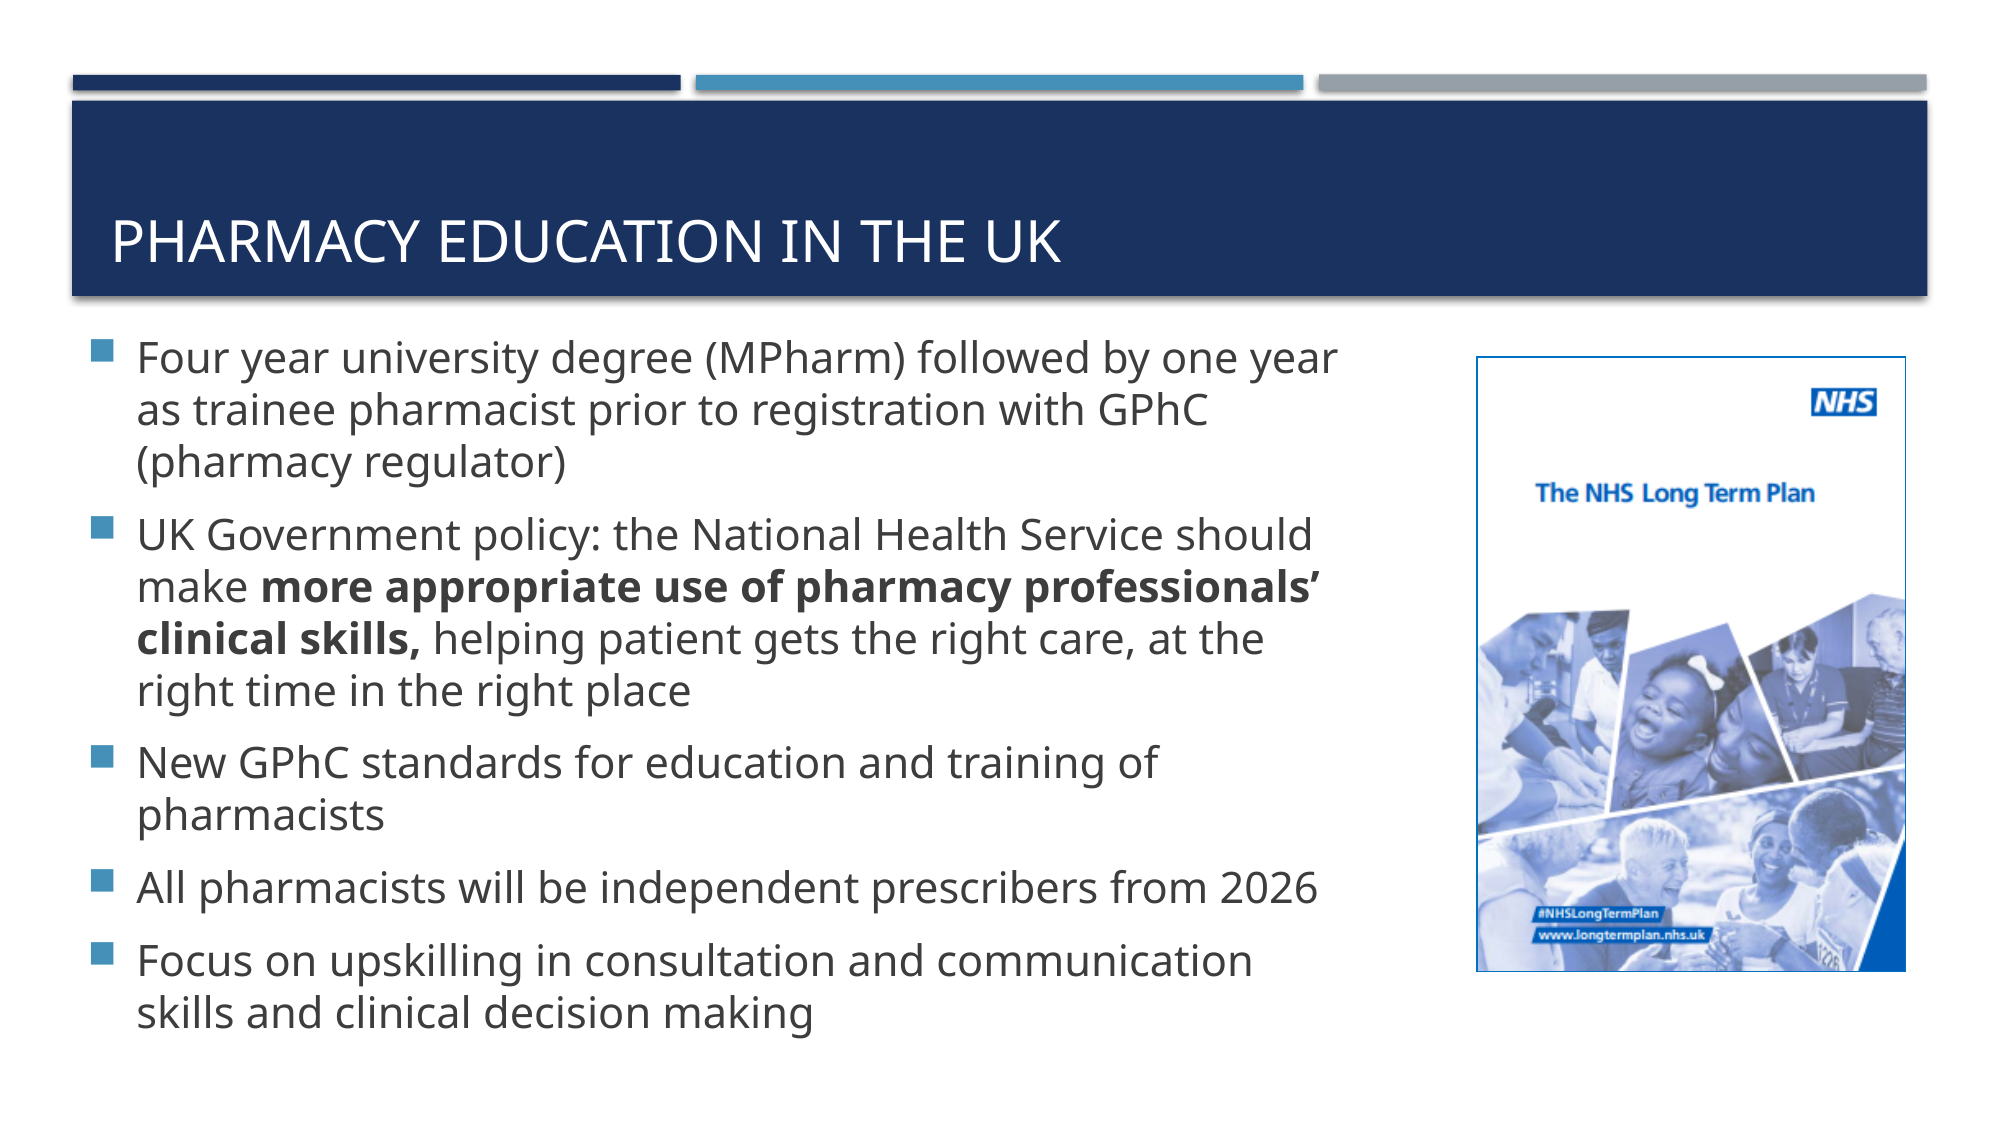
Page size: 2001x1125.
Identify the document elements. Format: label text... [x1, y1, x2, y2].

list Four year university degree (MPharm) followed by one year as trainee pharmacist prior to registration with GPhC (pharmacy regulator) UK Government policy: the National Health Service should make more appropriate use of pharmacy professionals’ clinical skills, helping patient gets the right care, at the right time in the right place New GPhC standards for education and training of pharmacists All pharmacists will be independent prescribers from 2026 Focus on upskilling in consultation and communication skills and clinical decision making [71, 319, 1356, 1048]
picture [1477, 357, 1906, 972]
title Pharmacy education in the UK [95, 115, 1905, 282]
